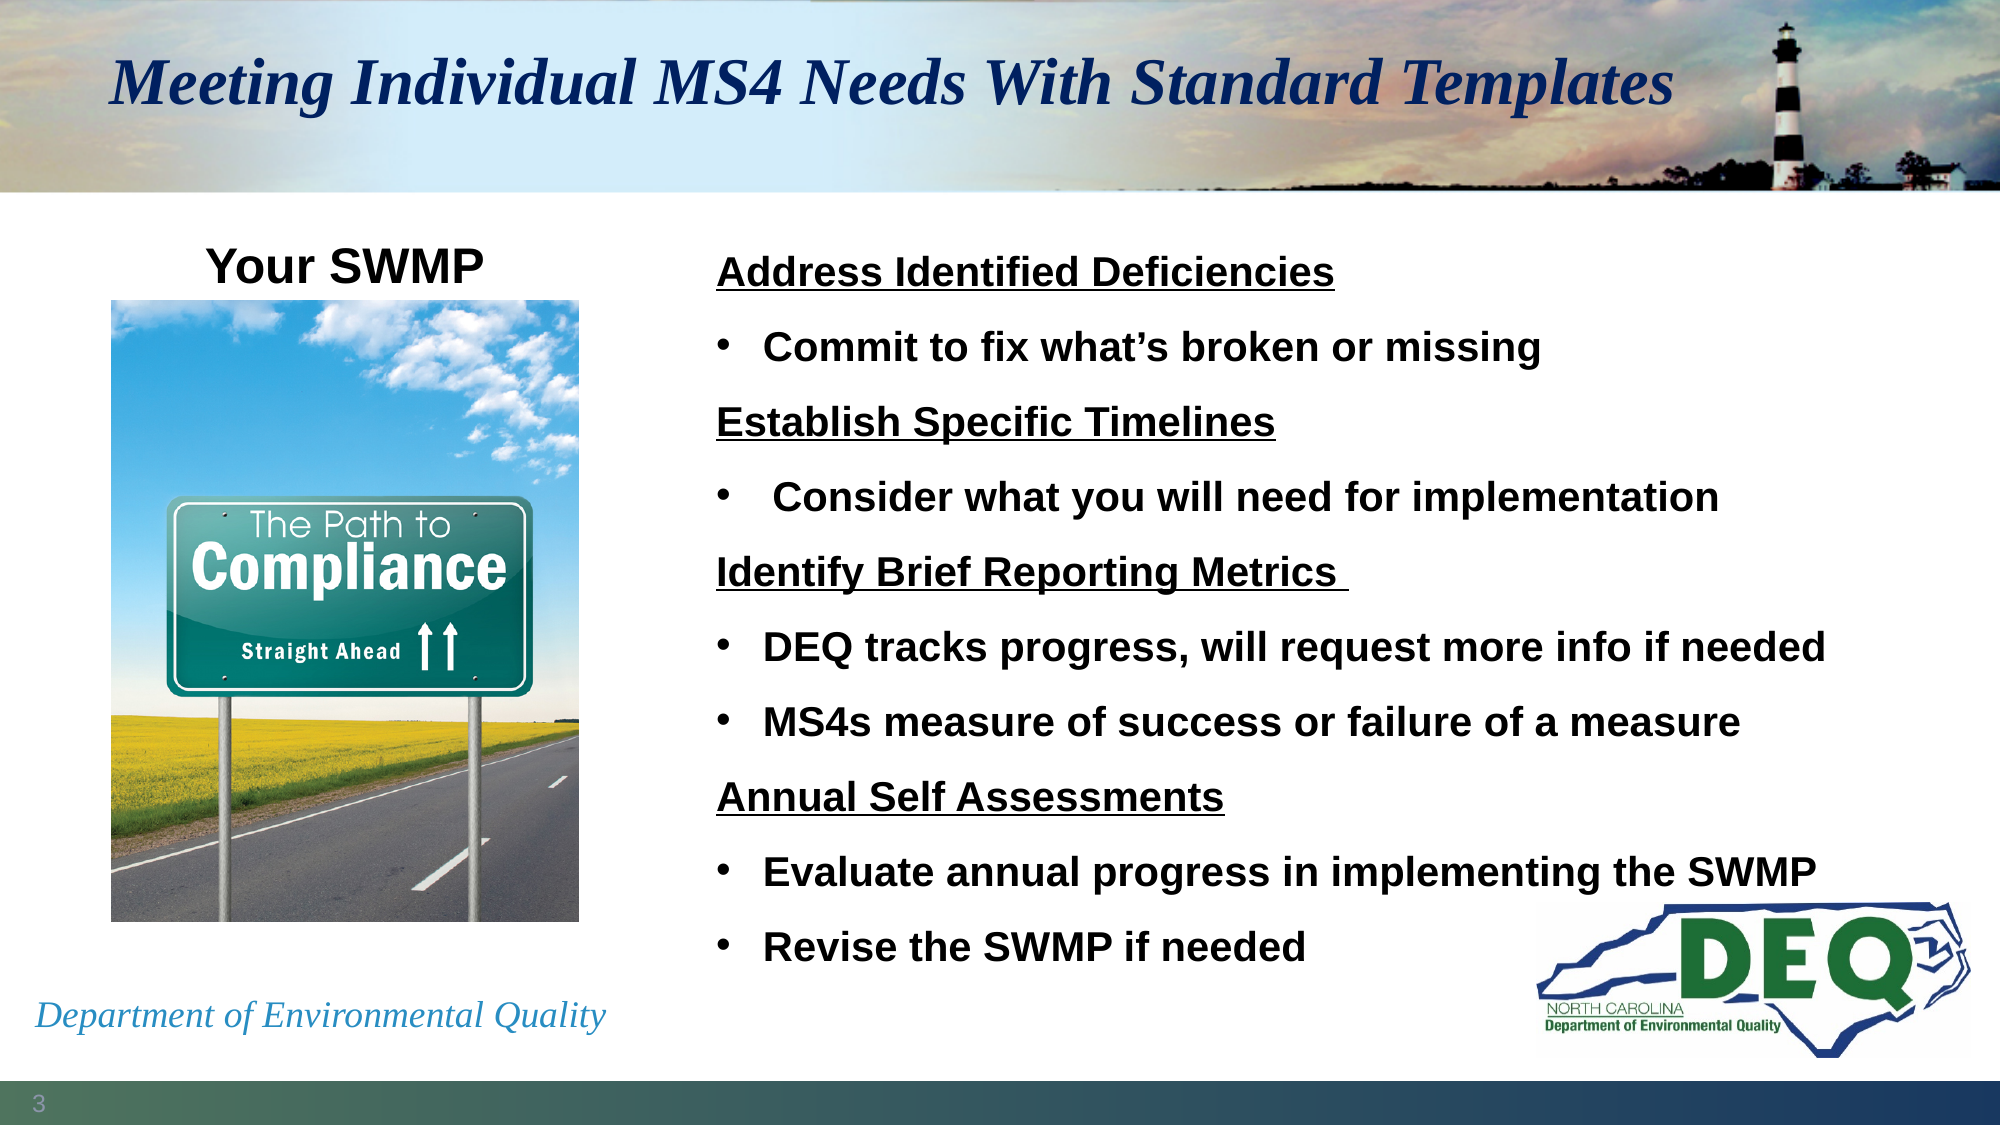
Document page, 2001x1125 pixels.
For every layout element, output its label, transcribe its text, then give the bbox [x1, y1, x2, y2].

picture [0, 0, 2000, 219]
title Meeting Individual MS4 Needs With Standard Templates [94, 37, 1778, 129]
picture [1536, 902, 1971, 1058]
text_box Department of Environmental Quality [20, 984, 636, 1046]
slide_number 3 [17, 1091, 468, 1114]
text_box Address Identified Deficiencies Commit to fix what’s broken or missing Establish Specific Timelines Consider what you will need for implementation Identify Brief Reporting Metrics DEQ tracks progress, will request more info if needed MS4s measure of success or failure of a measure Annual Self Assessments Evaluate annual progress in implementing the SWMP Revise the SWMP if needed [701, 237, 1889, 978]
text_box Your SWMP [111, 225, 579, 300]
picture [111, 300, 579, 922]
